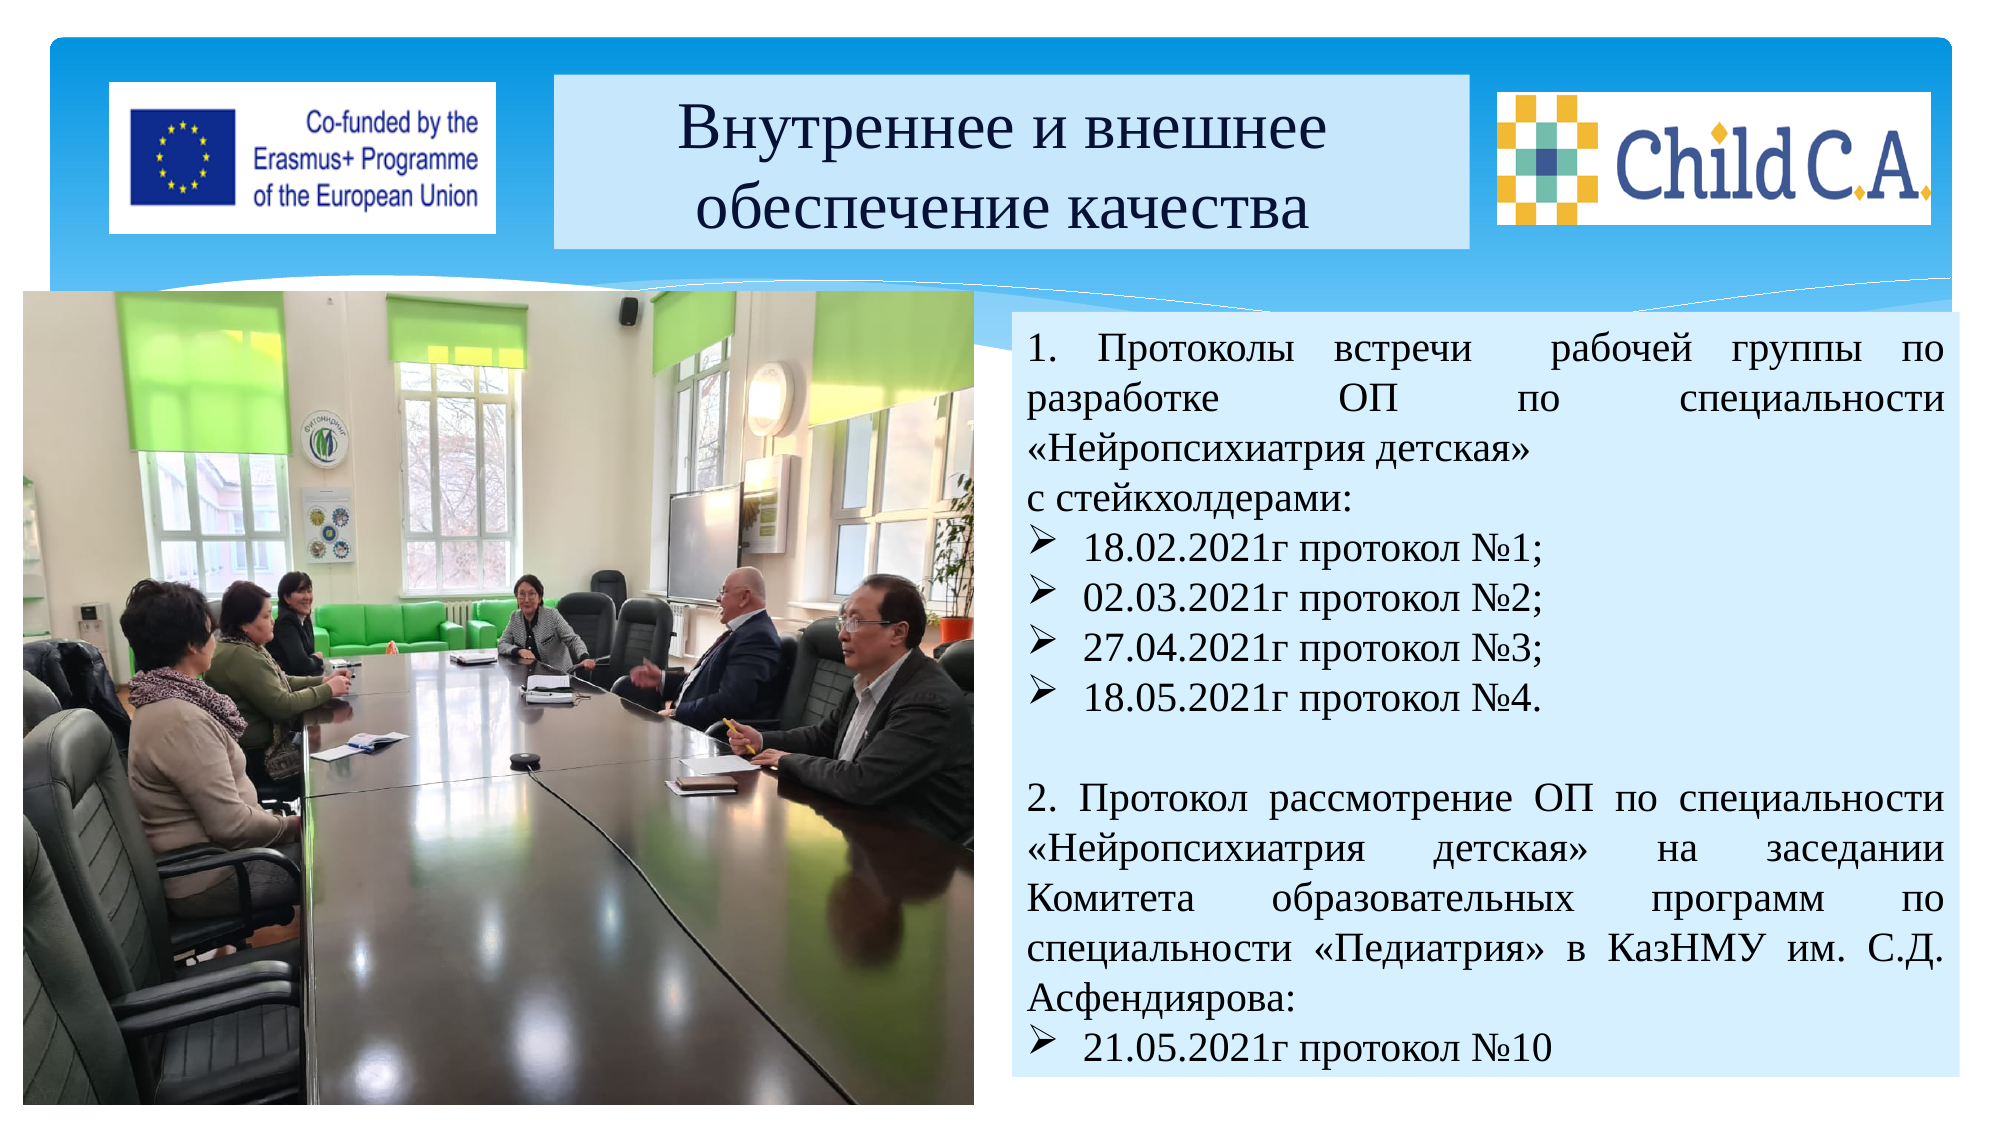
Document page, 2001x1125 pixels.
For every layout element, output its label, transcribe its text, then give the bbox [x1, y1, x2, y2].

picture [108, 83, 496, 235]
text_box 1. Протоколы встречи рабочей группы по разработке ОП по специальности «Нейропсихиатрия детская» с стейкхолдерами: 18.02.2021г протокол №1; 02.03.2021г протокол №2; 27.04.2021г протокол №3; 18.05.2021г протокол №4. 2. Протокол рассмотрение ОП по специальности «Нейропсихиатрия детская» на заседании Комитета образовательных программ по специальности «Педиатрия» в КазНМУ им. С.Д. Асфендиярова: 21.05.2021г протокол №10 [1011, 311, 1960, 1077]
picture [1497, 91, 1931, 225]
text_box Внутреннее и внешнее обеспечение качества [554, 74, 1470, 250]
picture [23, 291, 975, 1105]
